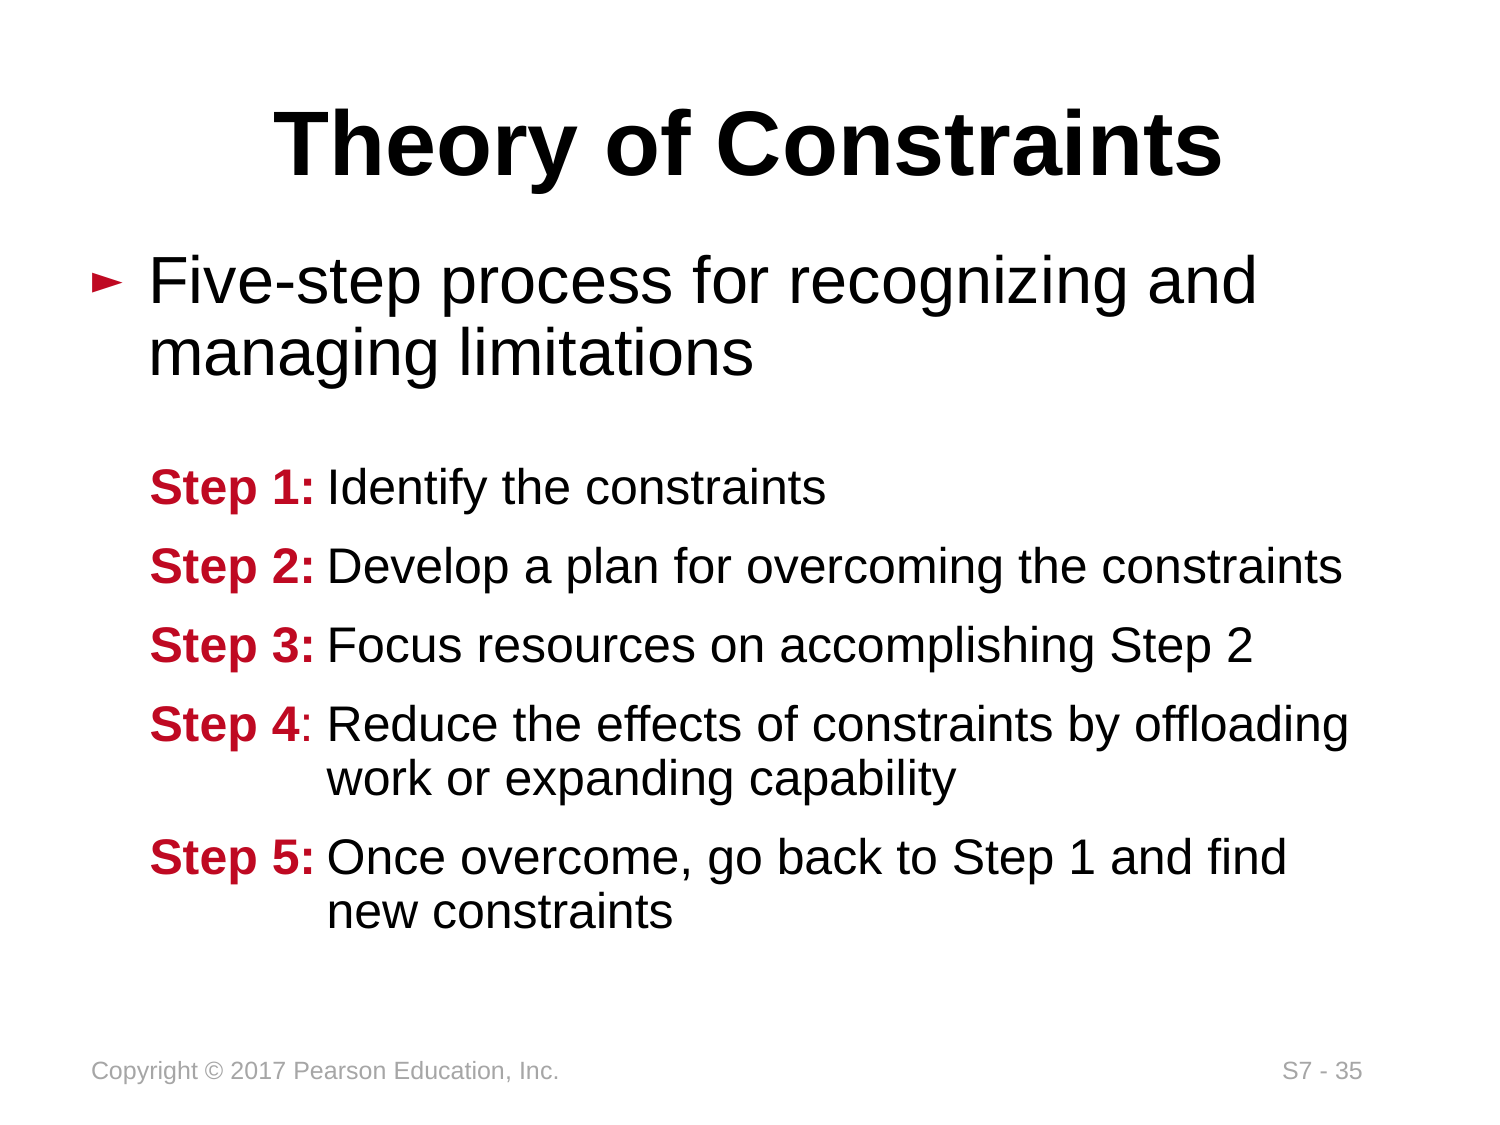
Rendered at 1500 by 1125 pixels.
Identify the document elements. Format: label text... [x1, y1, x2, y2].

list Five-step process for recognizing and managing limitations [77, 238, 1353, 408]
title Theory of Constraints [75, 45, 1425, 233]
text_box Step 1: Identify the constraints Step 2: Develop a plan for overcoming the constraints Step 3: Focus resources on accomplishing Step 2 Step 4: Reduce the effects of constraints by offloading work or expanding capability Step 5: Once overcome, go back to Step 1 and find new constraints [134, 453, 1409, 947]
